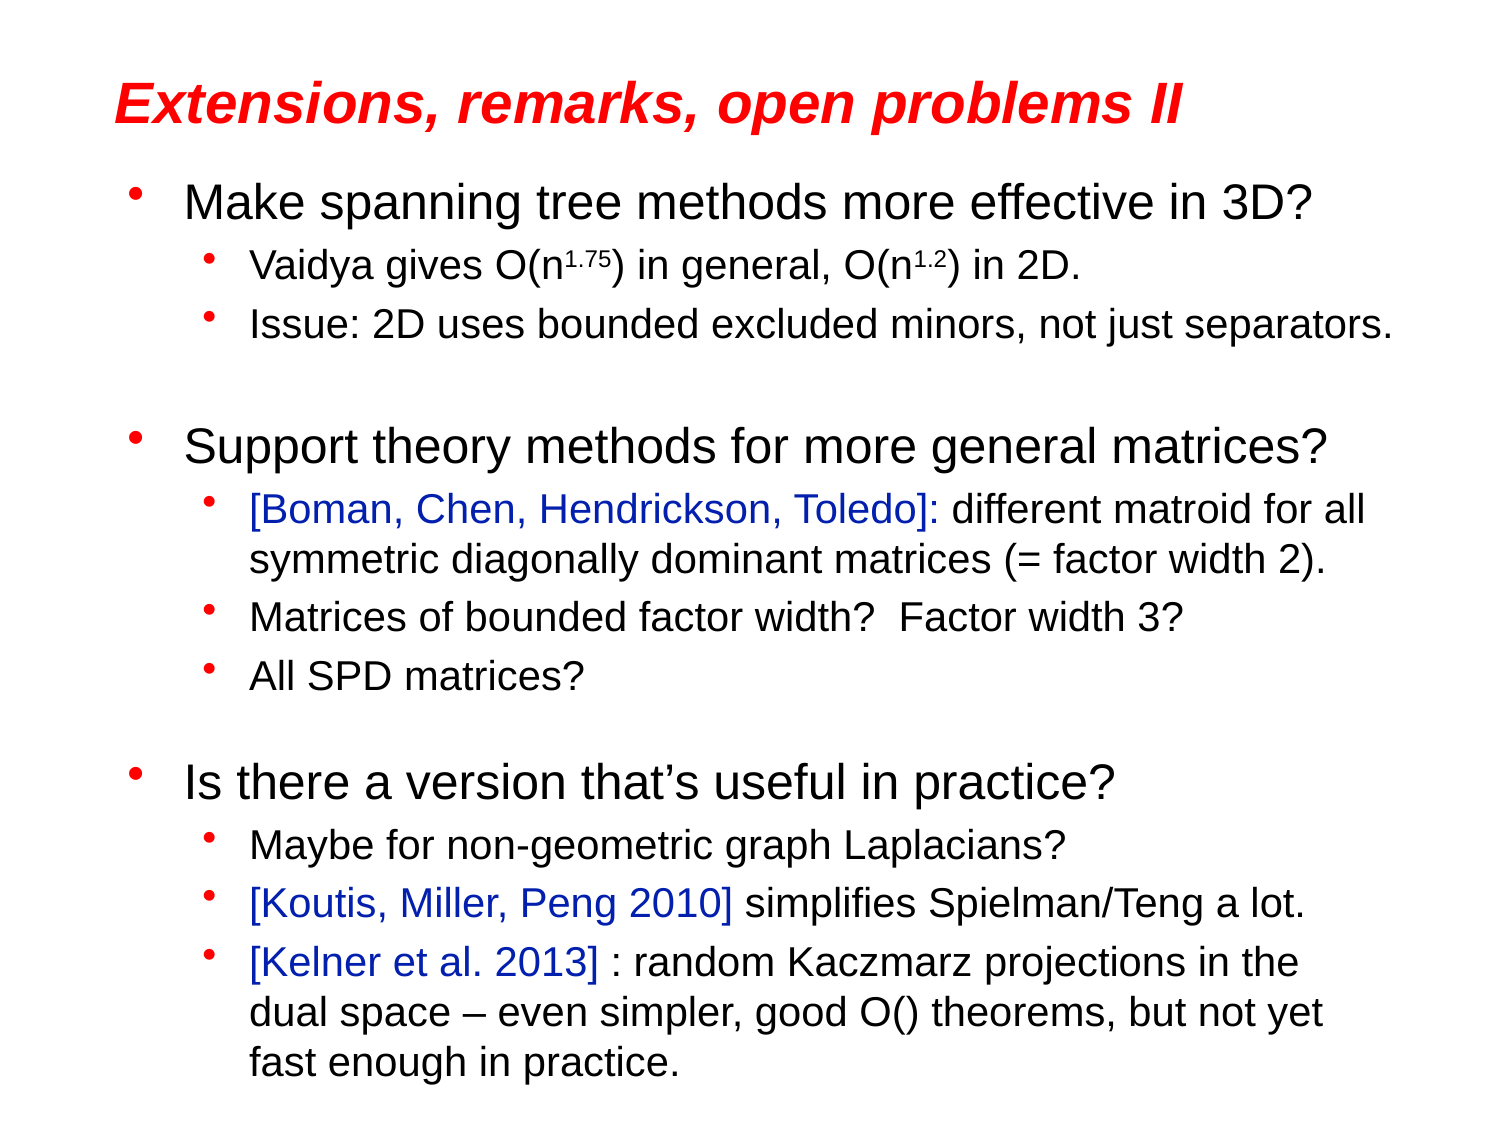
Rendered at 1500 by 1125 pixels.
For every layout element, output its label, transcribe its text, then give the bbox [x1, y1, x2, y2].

list Make spanning tree methods more effective in 3D? Vaidya gives O(n1.75) in general, O(n1.2) in 2D. Issue: 2D uses bounded excluded minors, not just separators. Support theory methods for more general matrices? [Boman, Chen, Hendrickson, Toledo]: different matroid for all symmetric diagonally dominant matrices (= factor width 2). Matrices of bounded factor width? Factor width 3? All SPD matrices? Is there a version that’s useful in practice? Maybe for non-geometric graph Laplacians? [Koutis, Miller, Peng 2010] simplifies Spielman/Teng a lot. [Kelner et al. 2013] : random Kaczmarz projections in the dual space – even simpler, good O() theorems, but not yet fast enough in practice. [112, 162, 1413, 1075]
title Extensions, remarks, open problems II [99, 50, 1329, 150]
